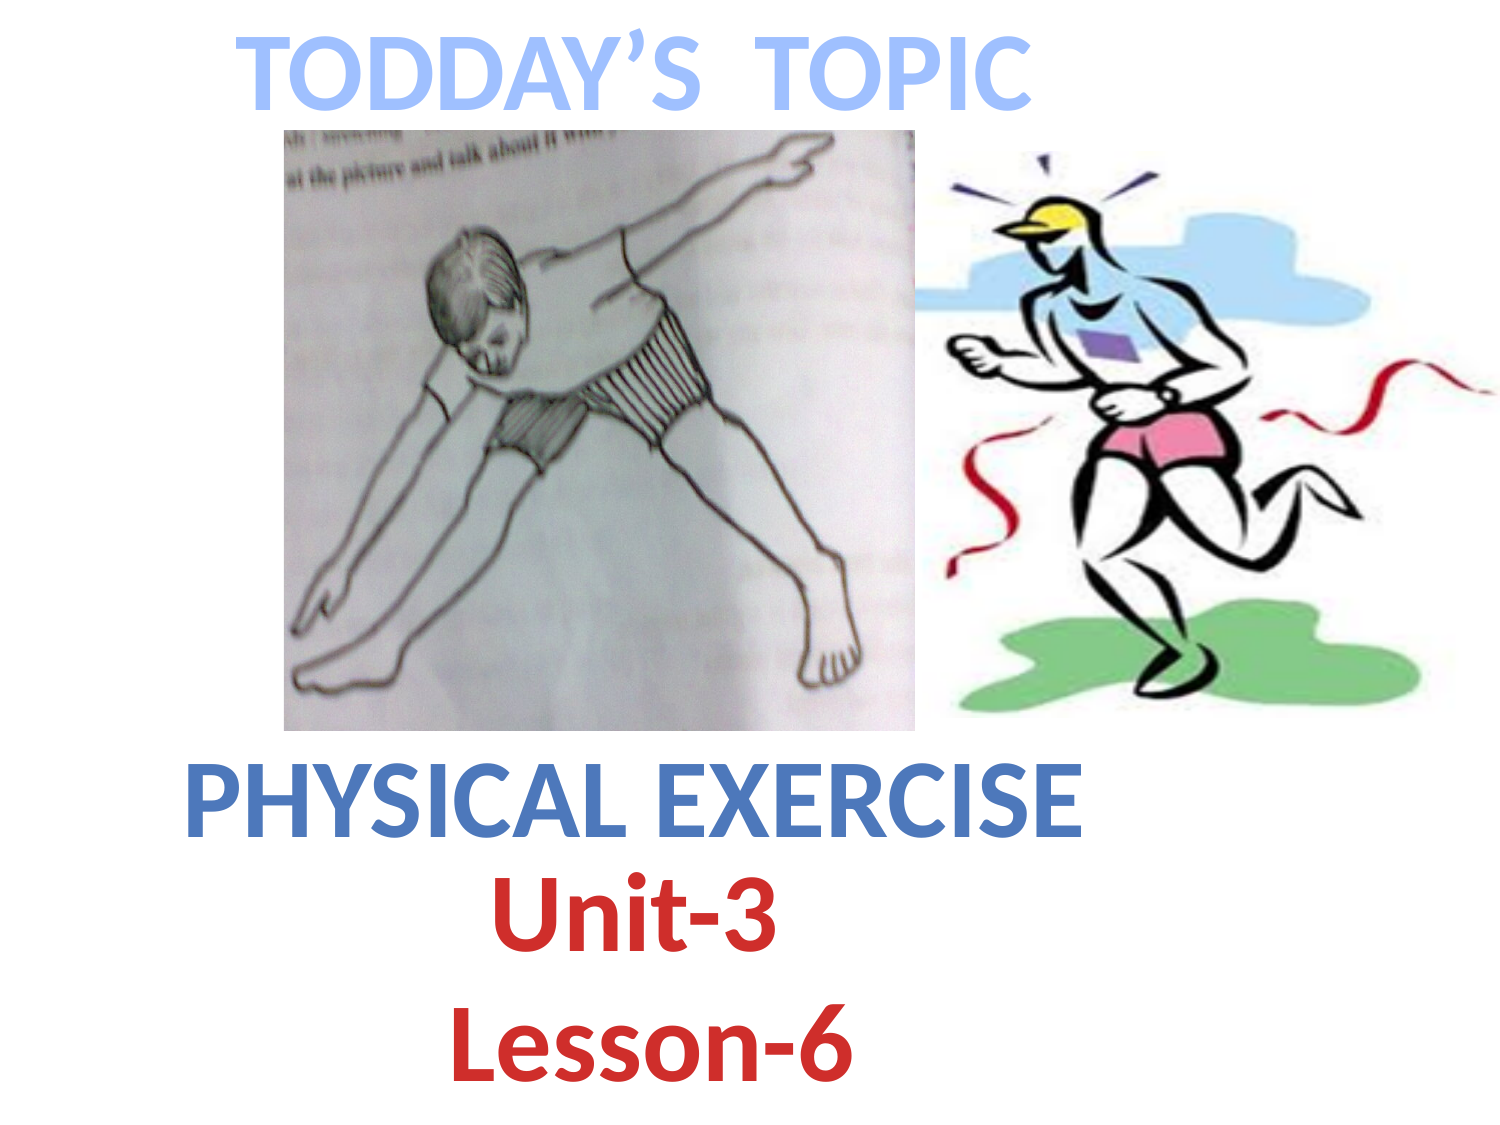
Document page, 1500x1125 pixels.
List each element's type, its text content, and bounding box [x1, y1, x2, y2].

picture [283, 130, 1500, 732]
text_box Unit-3 [474, 831, 794, 961]
text_box Physical exercise [167, 717, 1102, 868]
text_box Lesson-6 [433, 961, 870, 1112]
text_box TODDAY’S TOPIC [220, 0, 1049, 141]
